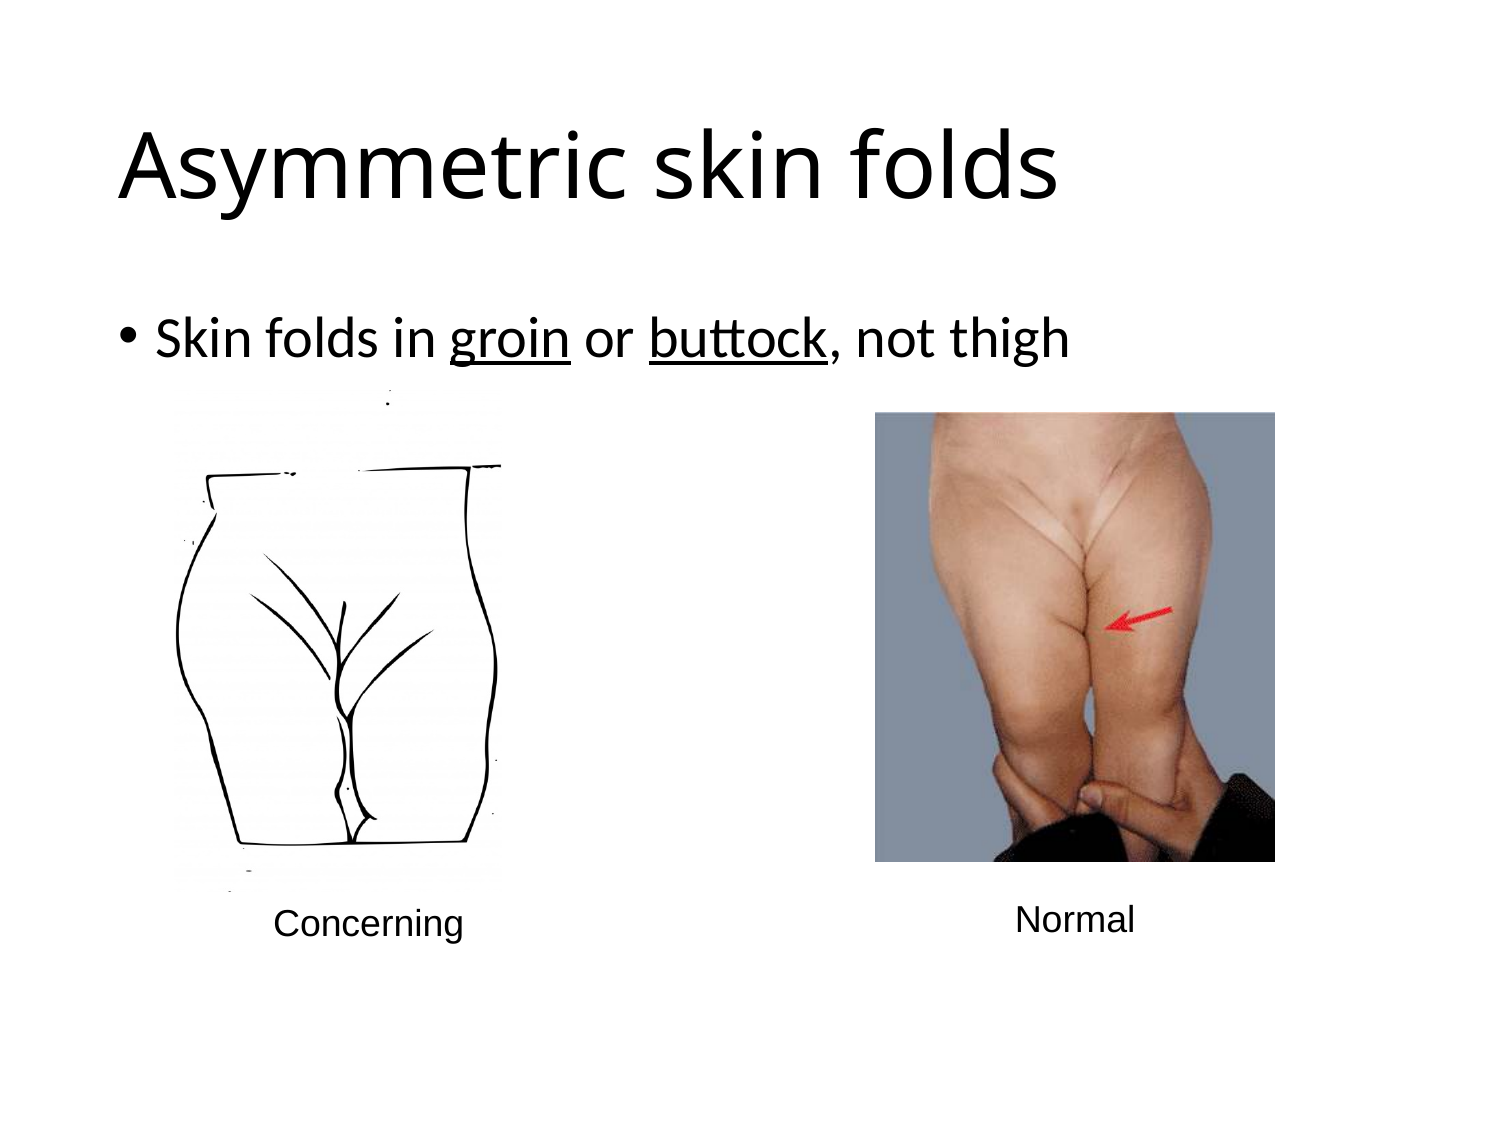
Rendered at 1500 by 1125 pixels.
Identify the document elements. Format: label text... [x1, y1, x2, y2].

picture [174, 390, 502, 892]
text_box Concerning [212, 891, 525, 952]
list Skin folds in groin or buttock, not thigh [103, 299, 1397, 1014]
title Asymmetric skin folds [103, 59, 1397, 278]
picture [874, 412, 1275, 862]
text_box Normal [841, 887, 1309, 948]
